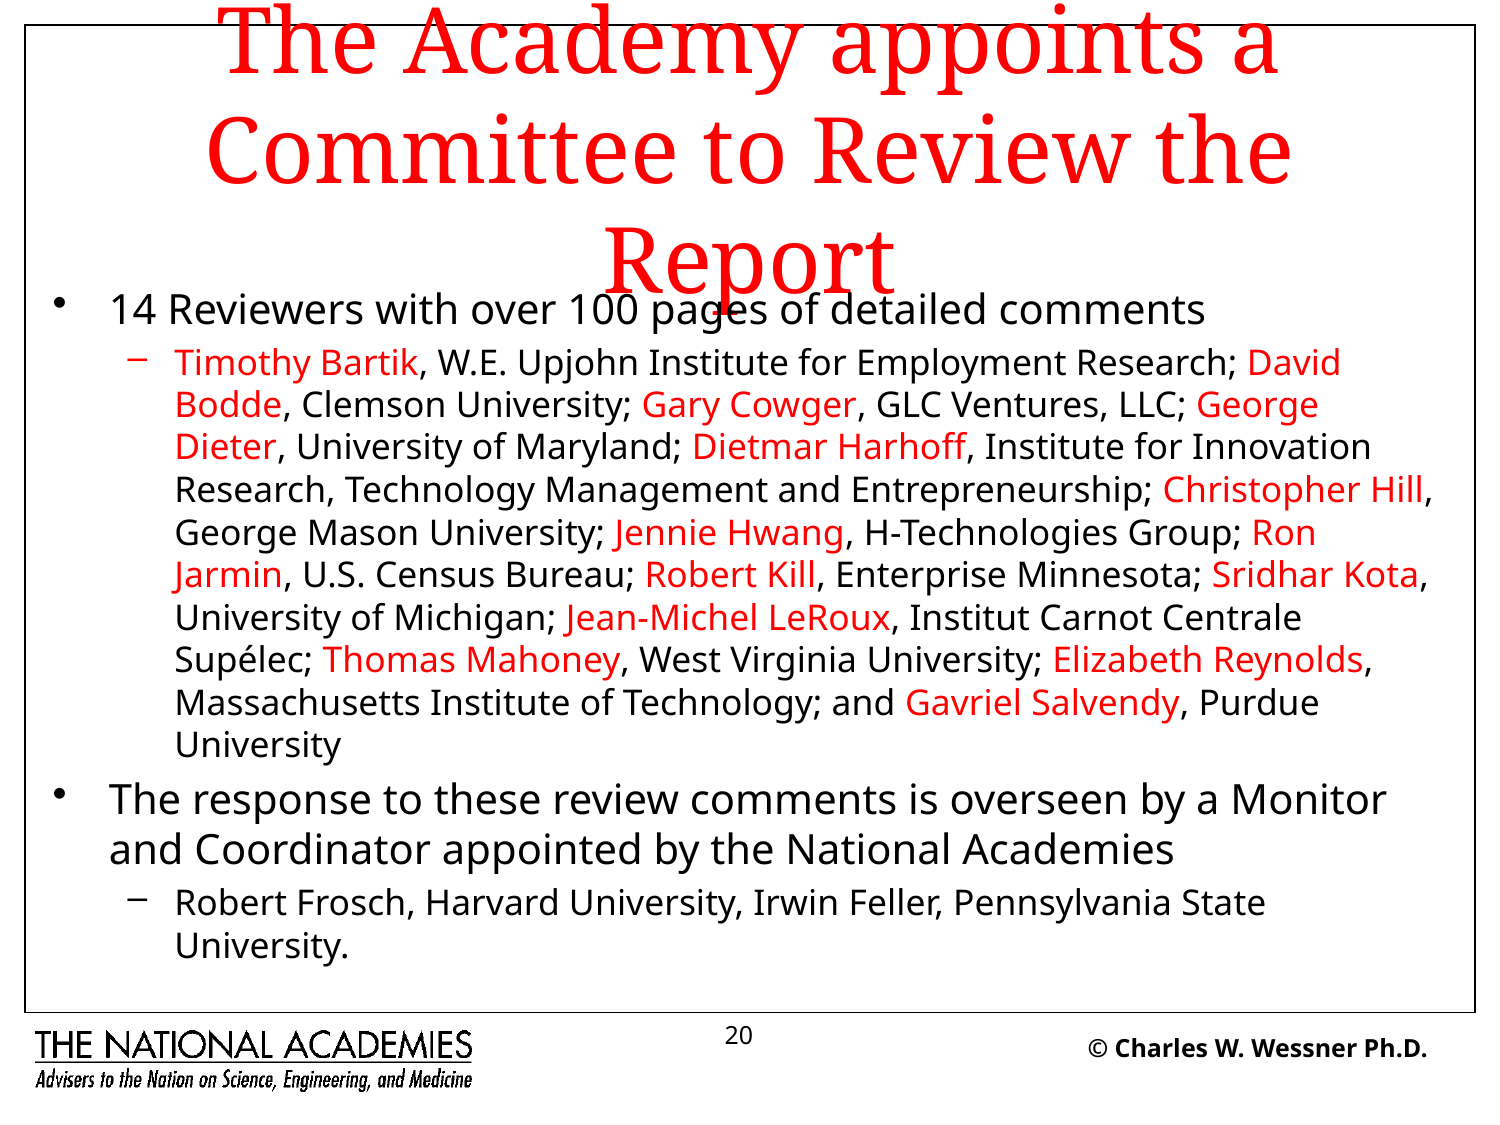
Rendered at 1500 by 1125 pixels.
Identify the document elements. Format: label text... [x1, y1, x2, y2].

footer © Charles W. Wessner Ph.D. [912, 1024, 1451, 1088]
title The Academy appoints a Committee to Review the Report [112, 53, 1388, 241]
slide_number 20 [649, 1012, 829, 1088]
picture [29, 1023, 480, 1094]
list 14 Reviewers with over 100 pages of detailed comments Timothy Bartik, W.E. Upjohn Institute for Employment Research; David Bodde, Clemson University; Gary Cowger, GLC Ventures, LLC; George Dieter, University of Maryland; Dietmar Harhoff, Institute for Innovation Research, Technology Management and Entrepreneurship; Christopher Hill, George Mason University; Jennie Hwang, H-Technologies Group; Ron Jarmin, U.S. Census Bureau; Robert Kill, Enterprise Minnesota; Sridhar Kota, University of Michigan; Jean-Michel LeRoux, Institut Carnot Centrale Supélec; Thomas Mahoney, West Virginia University; Elizabeth Reynolds, Massachusetts Institute of Technology; and Gavriel Salvendy, Purdue University The response to these review comments is overseen by a Monitor and Coordinator appointed by the National Academies Robert Frosch, Harvard University, Irwin Feller, Pennsylvania State University. [37, 275, 1450, 1000]
